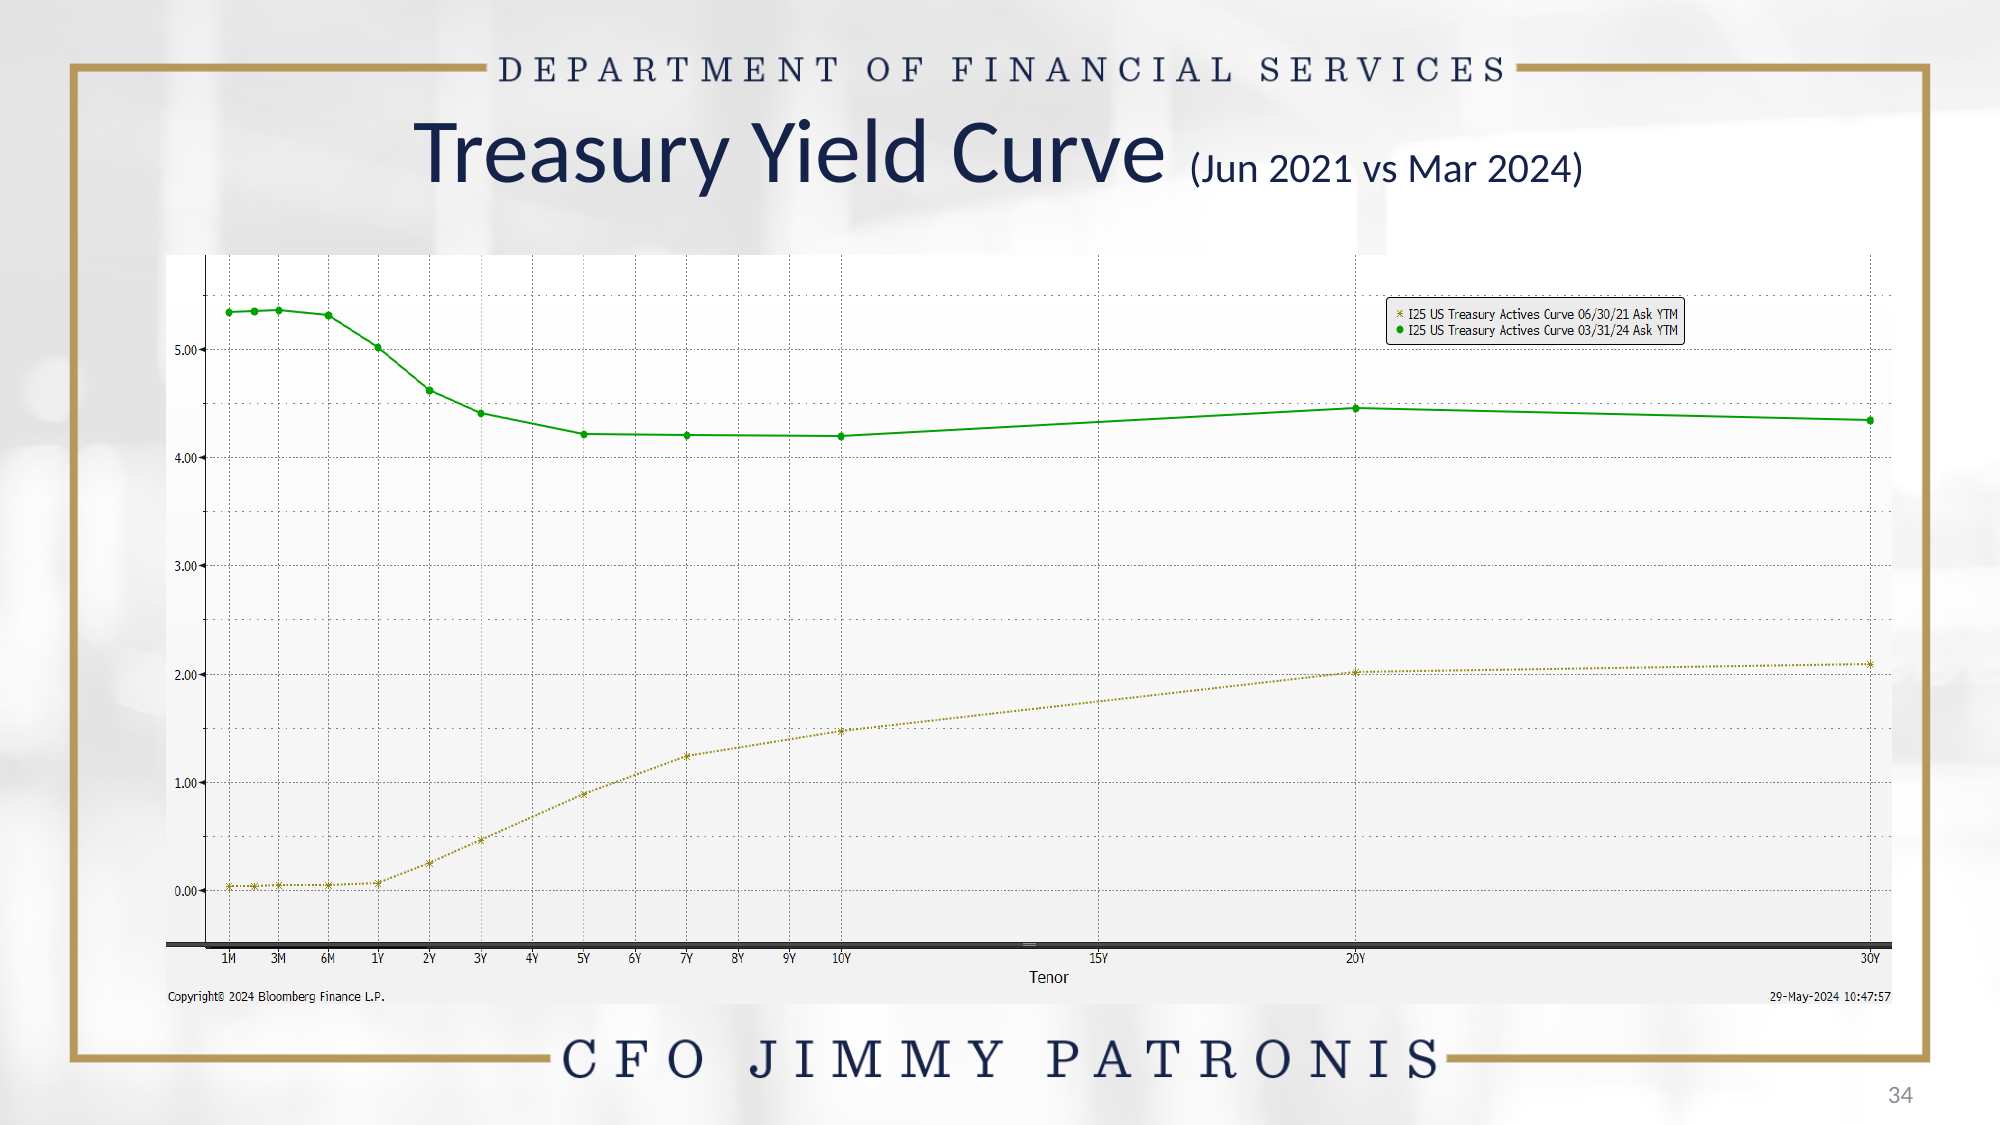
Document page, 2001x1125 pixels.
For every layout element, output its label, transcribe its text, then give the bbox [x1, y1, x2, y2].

slide_number 34 [1478, 1063, 1929, 1124]
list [166, 255, 1892, 1004]
title Treasury Yield Curve (Jun 2021 vs Mar 2024) [136, 92, 1862, 215]
picture [0, 0, 2000, 1125]
